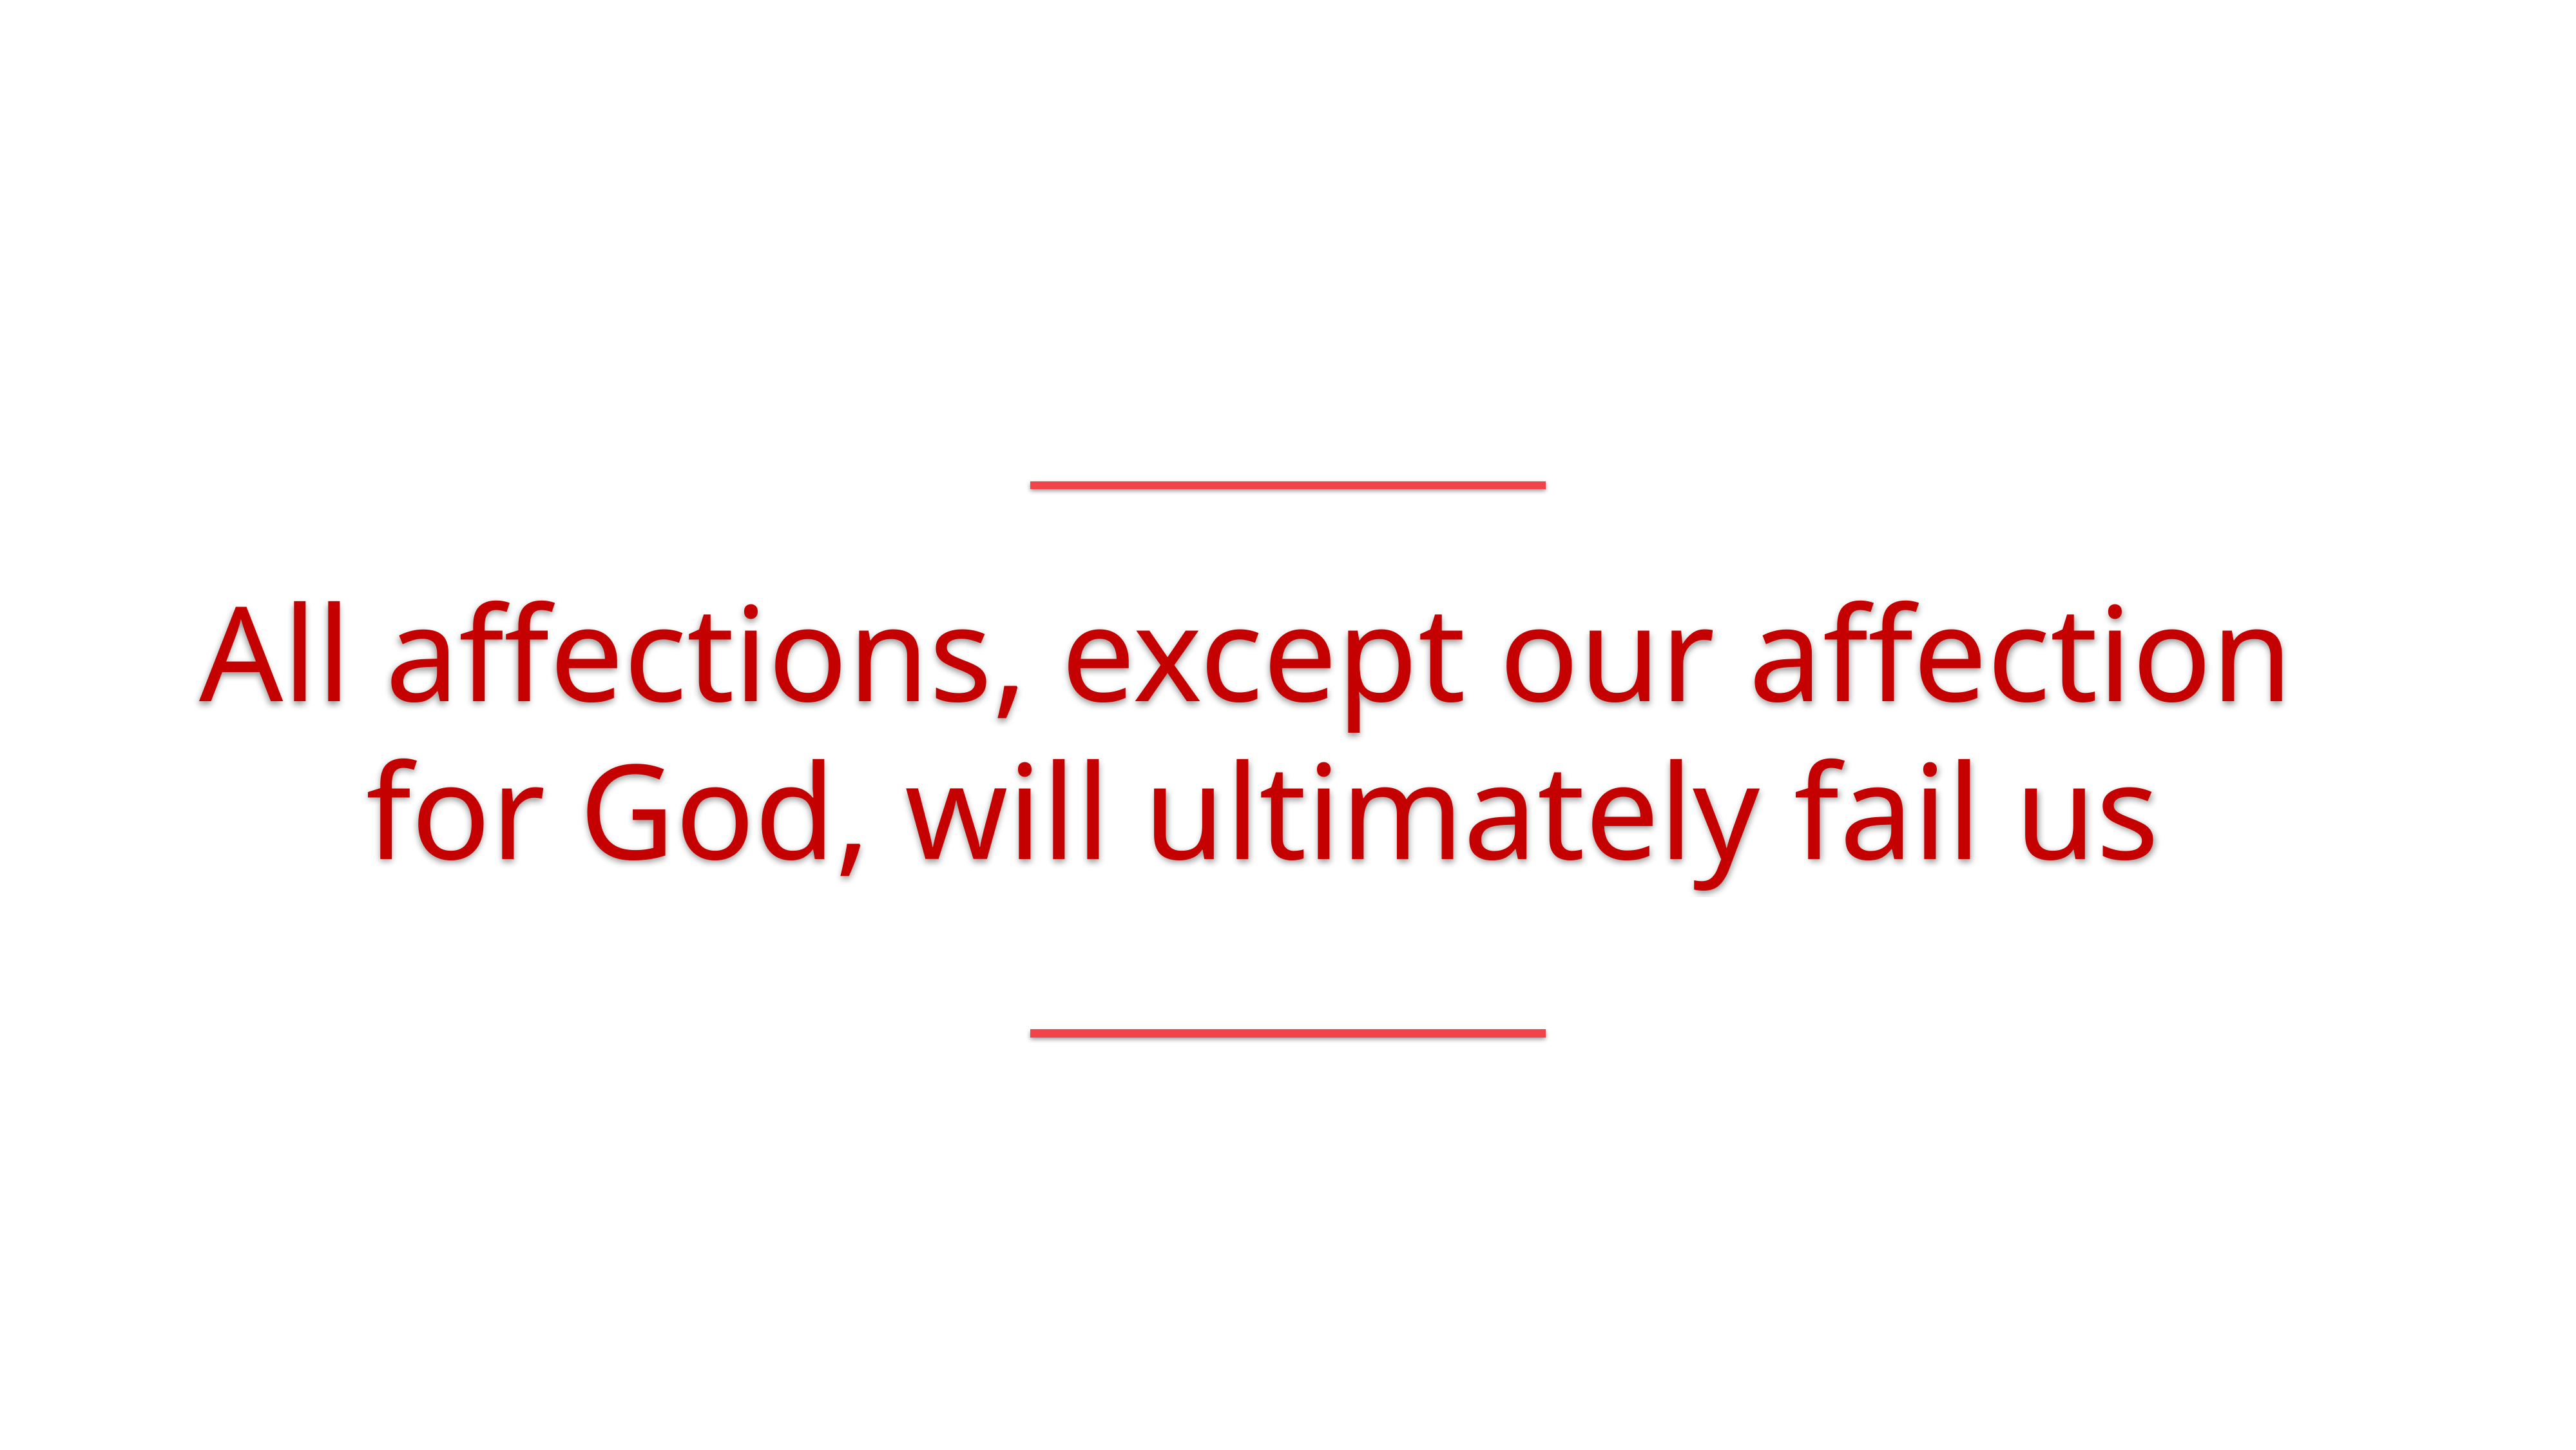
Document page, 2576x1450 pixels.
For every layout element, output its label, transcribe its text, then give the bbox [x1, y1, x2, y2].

text_box All affections, except our affection for God, will ultimately fail us [194, 565, 2381, 891]
